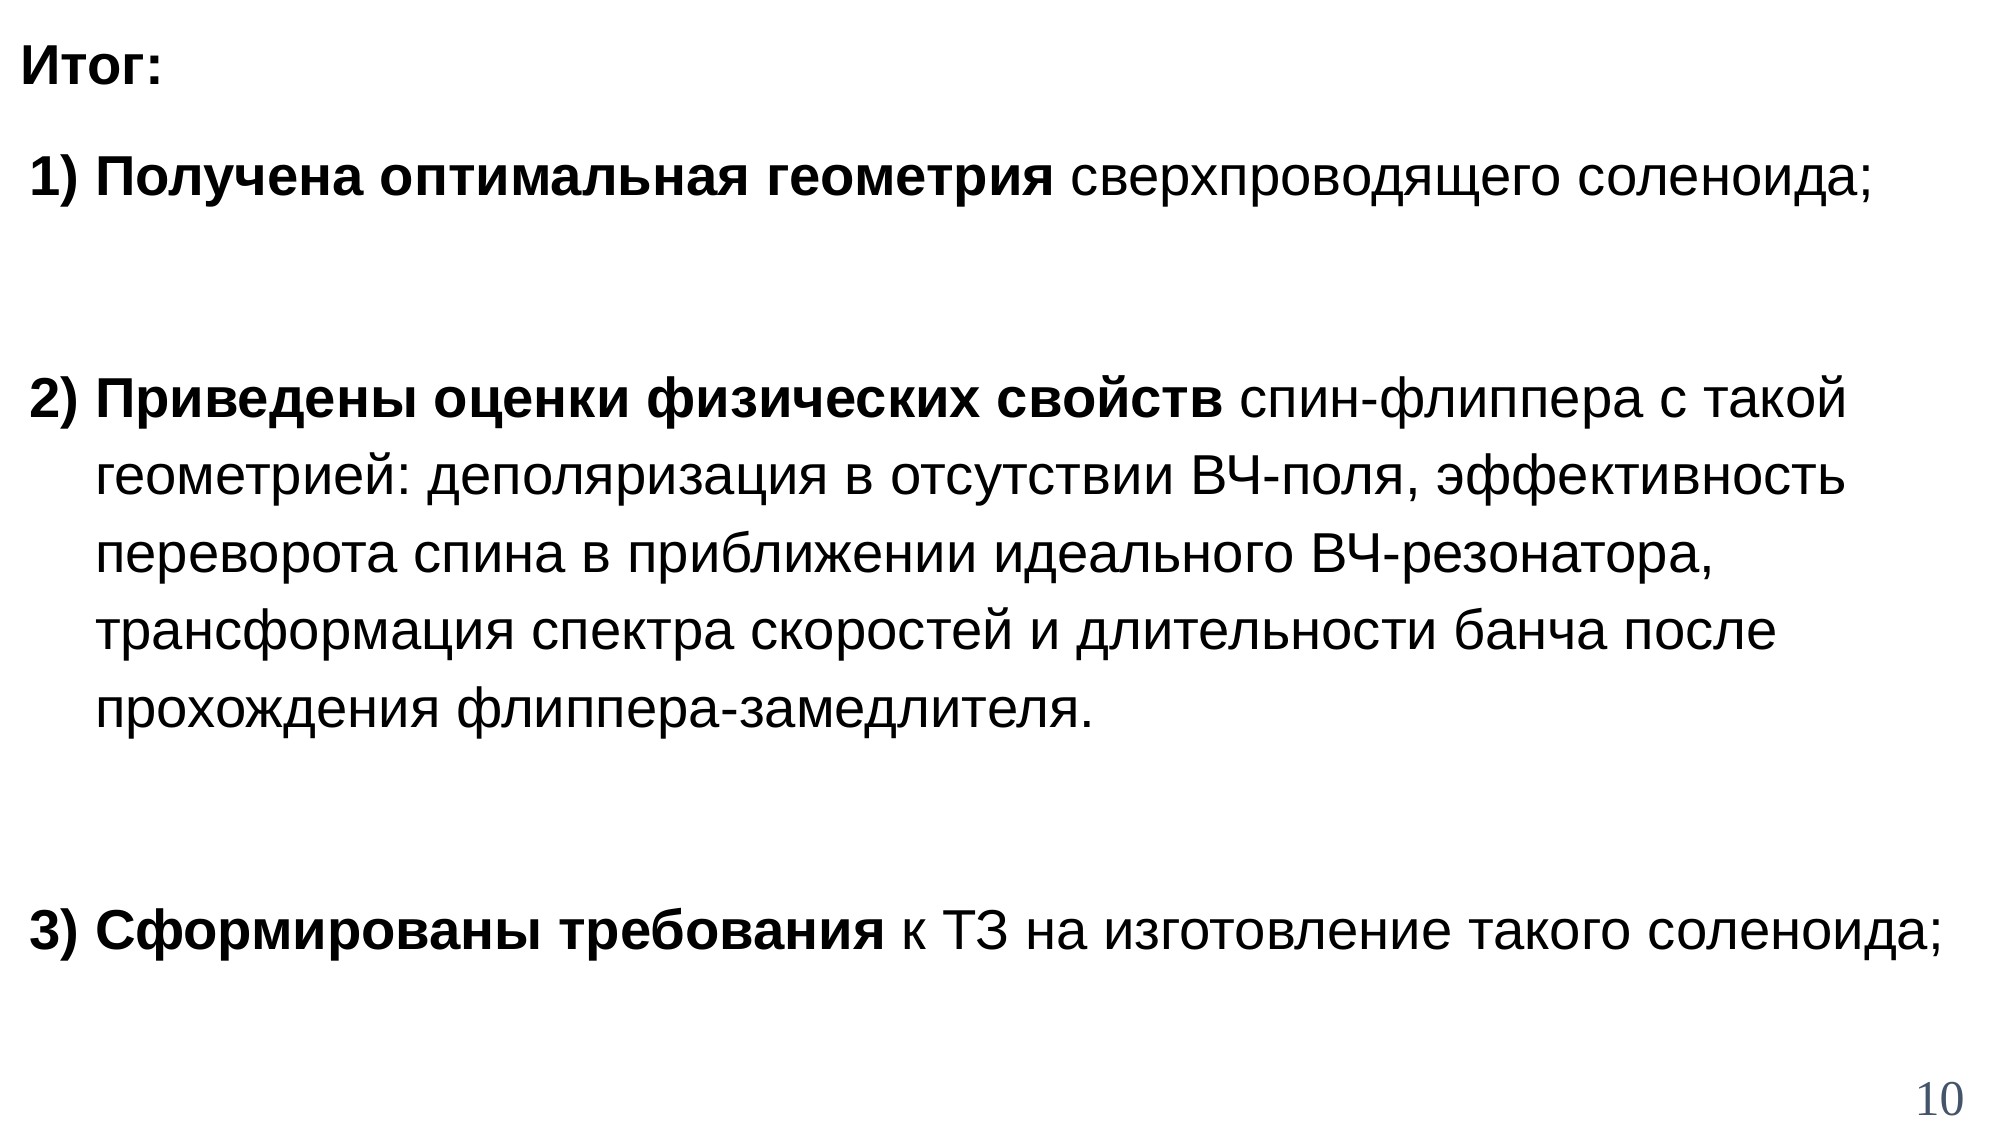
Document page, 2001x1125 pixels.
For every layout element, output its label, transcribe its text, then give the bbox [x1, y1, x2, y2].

text_box Итог: Получена оптимальная геометрия сверхпроводящего соленоида; Приведены оценки физических свойств спин-флиппера с такой геометрией: деполяризация в отсутствии ВЧ-поля, эффективность переворота спина в приближении идеального ВЧ-резонатора, трансформация спектра скоростей и длительности банча после прохождения флиппера-замедлителя. Сформированы требования к ТЗ на изготовление такого соленоида; [0, 0, 2000, 1044]
text_box 10 [1894, 1045, 2000, 1098]
